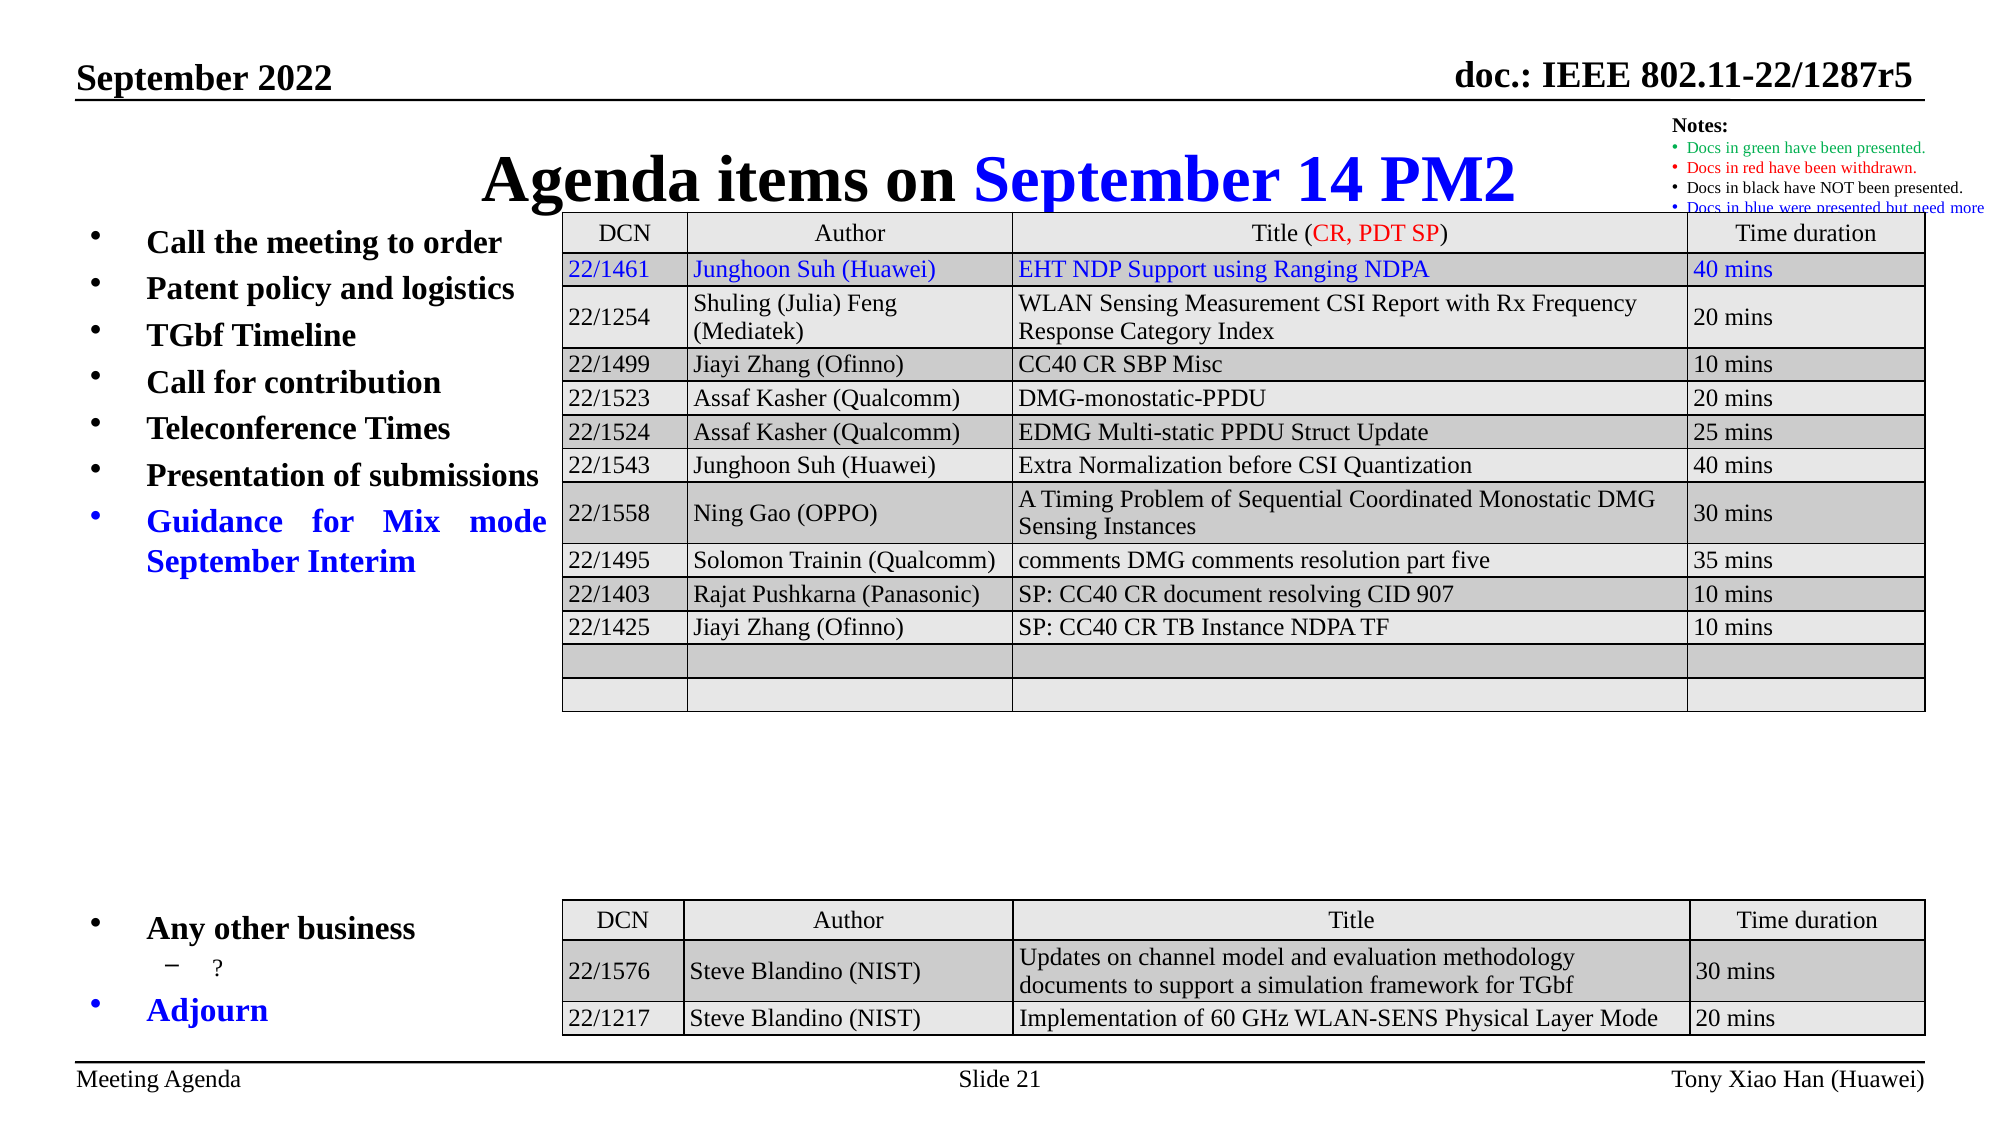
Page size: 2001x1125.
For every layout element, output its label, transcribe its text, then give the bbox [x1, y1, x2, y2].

table_cell 22/1543 [563, 449, 687, 481]
table_cell [688, 679, 1012, 711]
table_cell CC40 CR SBP Misc [1013, 349, 1687, 380]
table_cell Solomon Trainin (Qualcomm) [688, 544, 1012, 576]
table_cell Junghoon Suh (Huawei) [688, 254, 1012, 285]
table_cell 20 mins [1691, 1002, 1924, 1034]
table_header Author [685, 901, 1012, 939]
table_cell 22/1461 [563, 254, 687, 285]
table_cell 10 mins [1688, 578, 1924, 610]
table_cell SP: CC40 CR document resolving CID 907 [1013, 578, 1687, 610]
table_cell Implementation of 60 GHz WLAN-SENS Physical Layer Mode [1014, 1002, 1689, 1034]
table_cell WLAN Sensing Measurement CSI Report with Rx Frequency Response Category Index [1013, 287, 1687, 347]
table_cell EDMG Multi-static PPDU Struct Update [1013, 416, 1687, 448]
table_header Author [688, 213, 1012, 252]
table_cell 22/1217 [563, 1002, 683, 1034]
table_cell [563, 679, 687, 711]
table_cell Jiayi Zhang (Ofinno) [688, 349, 1012, 380]
table_cell comments DMG comments resolution part five [1013, 544, 1687, 576]
table_cell 22/1558 [563, 483, 687, 543]
table_cell [688, 645, 1012, 677]
table_cell [1013, 645, 1687, 677]
table_header Time duration [1691, 901, 1924, 939]
table_cell 22/1576 [563, 941, 683, 1001]
table_cell 35 mins [1688, 544, 1924, 576]
table_cell Assaf Kasher (Qualcomm) [688, 416, 1012, 448]
table_cell Steve Blandino (NIST) [685, 941, 1012, 1001]
table_cell Rajat Pushkarna (Panasonic) [688, 578, 1012, 610]
table_cell 22/1524 [563, 416, 687, 448]
table_header DCN [563, 213, 687, 252]
text_box Notes: Docs in green have been presented. Docs in red have been withdrawn. Docs in black have NOT been presented. Docs in blue were presented but need more discussion or deferred [1657, 104, 2000, 246]
table_cell 30 mins [1691, 941, 1924, 1001]
table_cell 22/1523 [563, 382, 687, 414]
table_cell 22/1495 [563, 544, 687, 576]
table_header Title (CR, PDT SP) [1013, 213, 1687, 252]
table_cell Shuling (Julia) Feng (Mediatek) [688, 287, 1012, 347]
table_cell 10 mins [1688, 612, 1924, 643]
table_cell Extra Normalization before CSI Quantization [1013, 449, 1687, 481]
table_cell [1688, 645, 1924, 677]
table_cell [1013, 679, 1687, 711]
table_cell Ning Gao (OPPO) [688, 483, 1012, 543]
table_cell 10 mins [1688, 349, 1924, 380]
table_cell 40 mins [1688, 449, 1924, 481]
table_header Title [1014, 901, 1689, 939]
table_cell Junghoon Suh (Huawei) [688, 449, 1012, 481]
table_cell 30 mins [1688, 483, 1924, 543]
table_cell DMG-monostatic-PPDU [1013, 382, 1687, 414]
table_cell A Timing Problem of Sequential Coordinated Monostatic DMG Sensing Instances [1013, 483, 1687, 543]
table_cell Steve Blandino (NIST) [685, 1002, 1012, 1034]
table_cell 25 mins [1688, 416, 1924, 448]
table_cell 22/1254 [563, 287, 687, 347]
table_cell EHT NDP Support using Ranging NDPA [1013, 254, 1687, 285]
table_header Time duration [1688, 213, 1924, 252]
table_cell Jiayi Zhang (Ofinno) [688, 612, 1012, 643]
table_cell SP: CC40 CR TB Instance NDPA TF [1013, 612, 1687, 643]
table_cell 40 mins [1688, 254, 1924, 285]
table_cell Updates on channel model and evaluation methodology documents to support a simulation framework for TGbf [1014, 941, 1689, 1001]
table_cell [563, 645, 687, 677]
table_cell 20 mins [1688, 382, 1924, 414]
table_cell 22/1403 [563, 578, 687, 610]
table_cell 22/1425 [563, 612, 687, 643]
table_cell 20 mins [1688, 287, 1924, 347]
table_cell [1688, 679, 1924, 711]
text_box Agenda items on September 14 PM2 [362, 87, 1638, 212]
table_cell Assaf Kasher (Qualcomm) [688, 382, 1012, 414]
table_header DCN [563, 901, 683, 939]
table_cell 22/1499 [563, 349, 687, 380]
text_box Call the meeting to order Patent policy and logistics TGbf Timeline Call for contribution Teleconference Times Presentation of submissions Guidance for Mix mode September Interim Any other business ? Adjourn [75, 212, 563, 1058]
